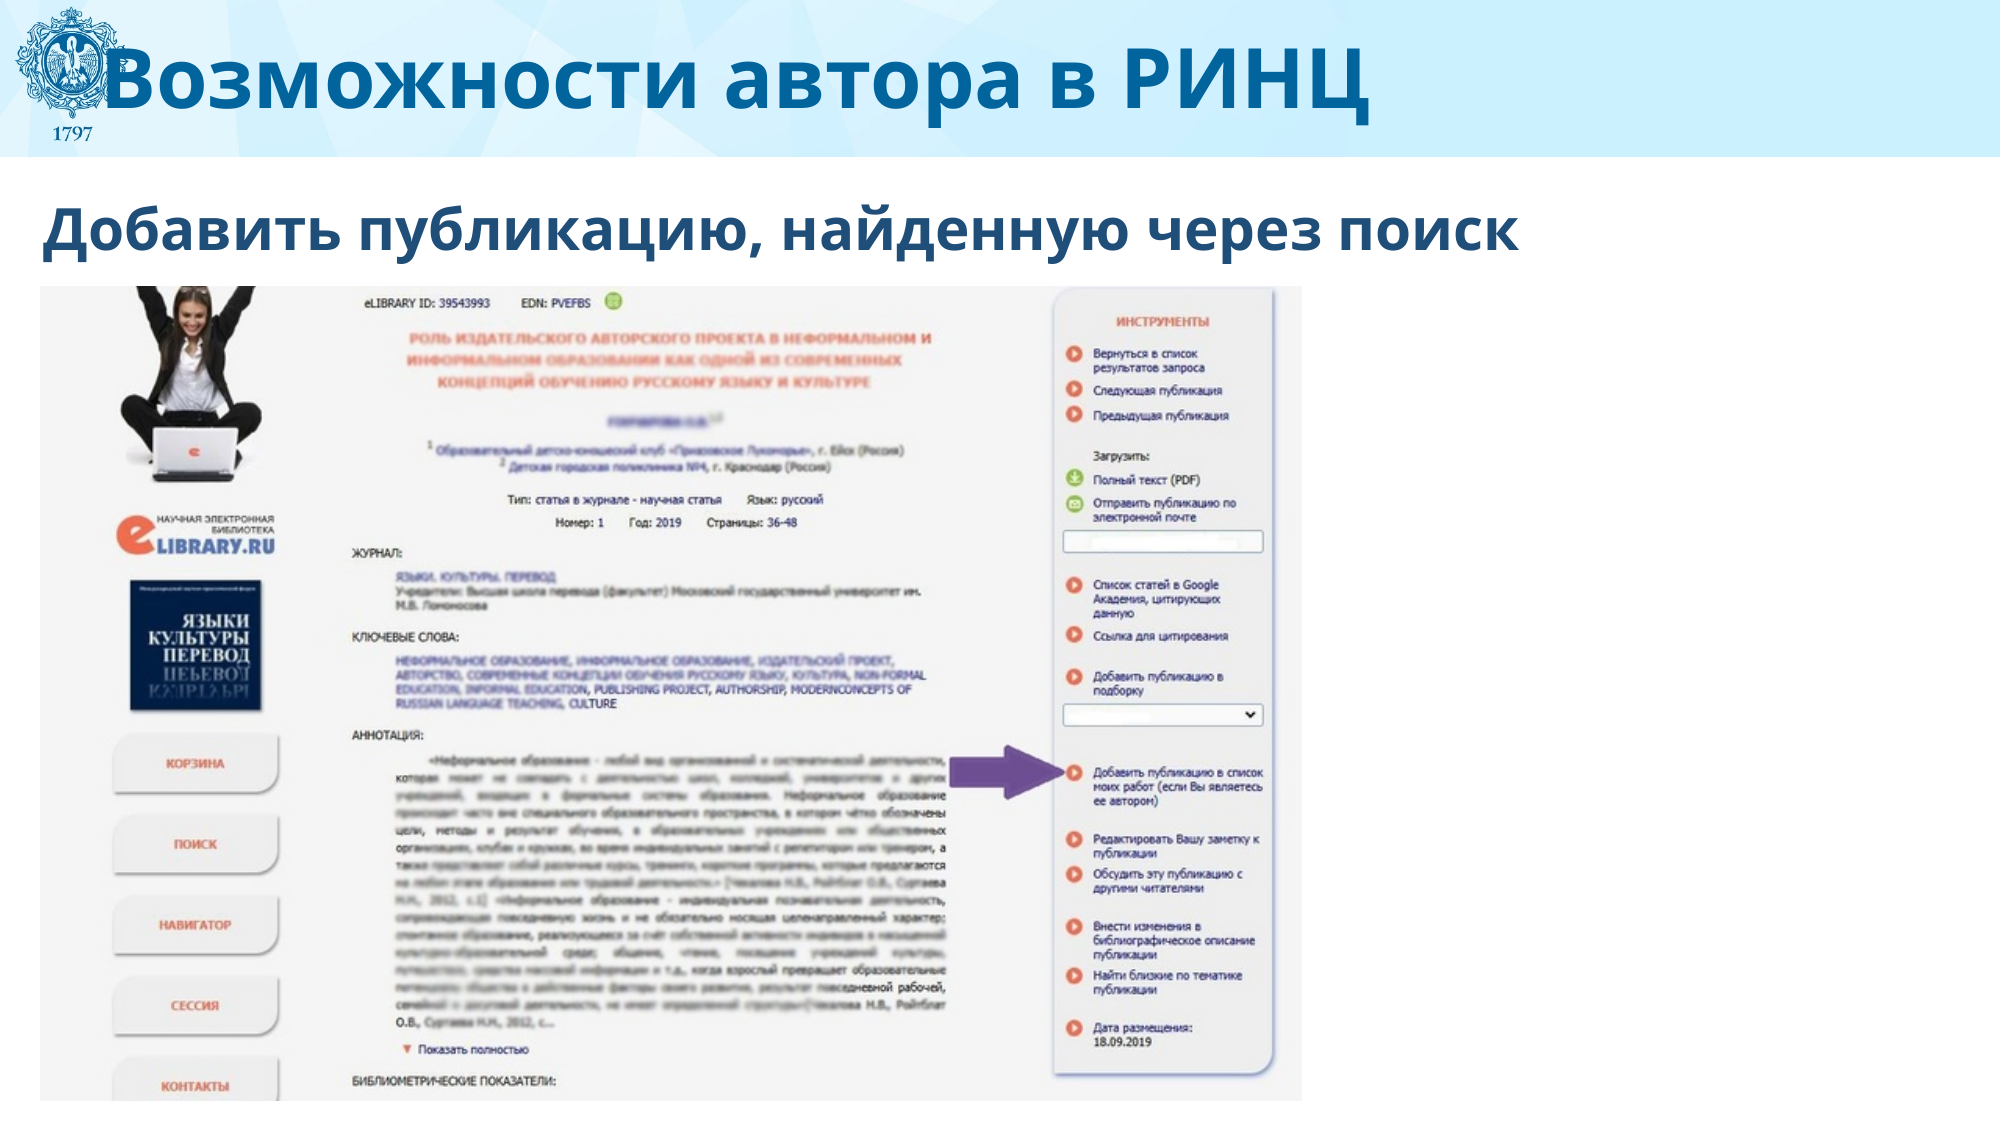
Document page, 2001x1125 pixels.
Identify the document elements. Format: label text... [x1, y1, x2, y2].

picture [40, 286, 1302, 1101]
picture [0, 0, 2000, 157]
text_box Добавить публикацию, найденную через поиск [28, 184, 1821, 270]
